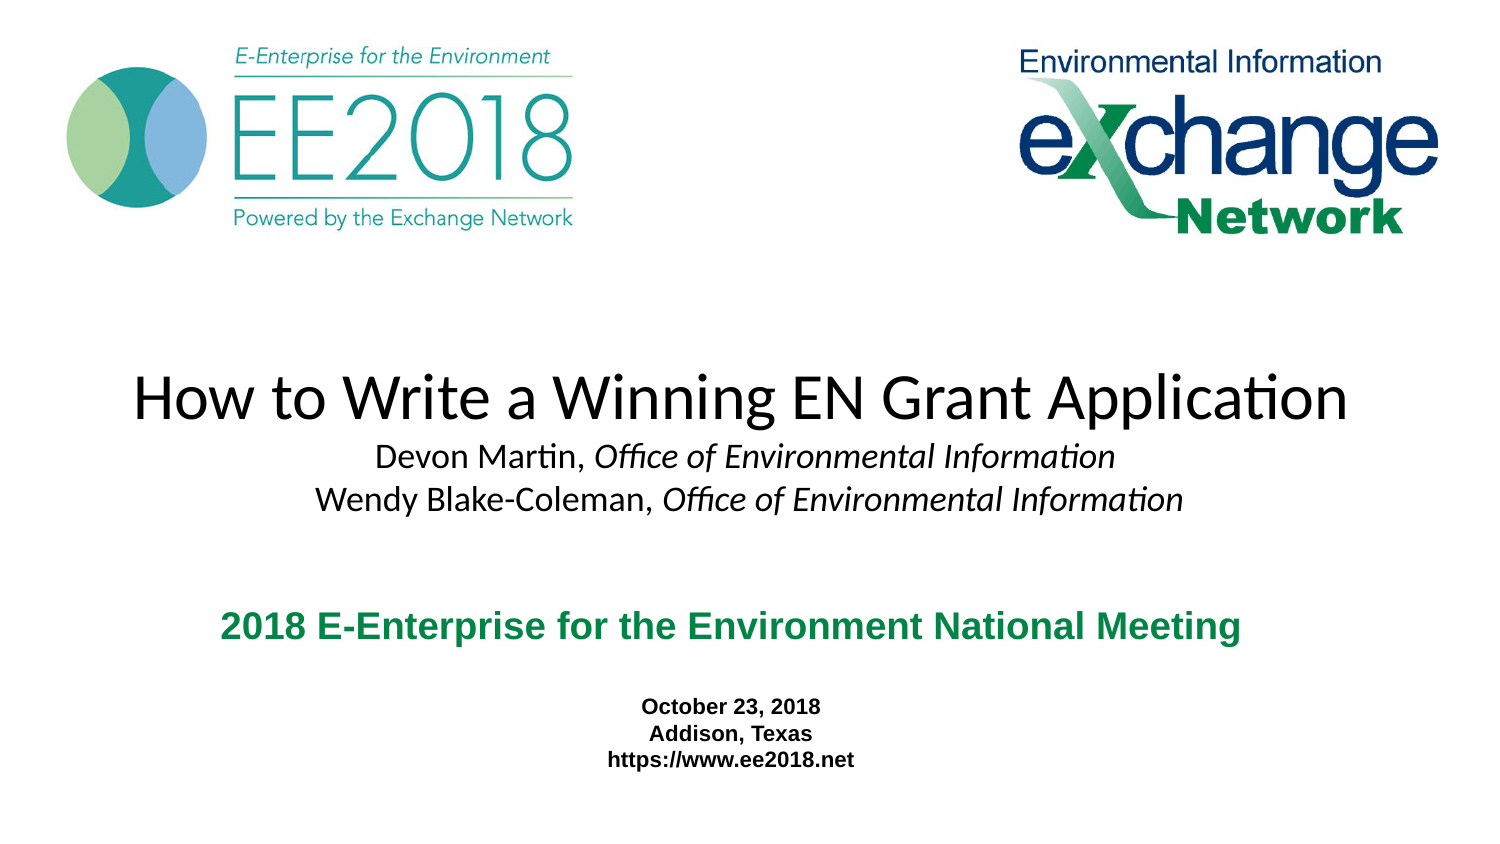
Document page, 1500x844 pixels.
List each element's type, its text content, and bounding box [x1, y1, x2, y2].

title How to Write a Winning EN Grant Application Devon Martin, Office of Environmental Information Wendy Blake-Coleman, Office of Environmental Information [112, 257, 1388, 622]
picture [62, 39, 577, 235]
subtitle 2018 E-Enterprise for the Environment National Meeting October 23, 2018 Addison, Texas https://www.ee2018.net [187, 593, 1275, 810]
picture [1012, 39, 1438, 255]
